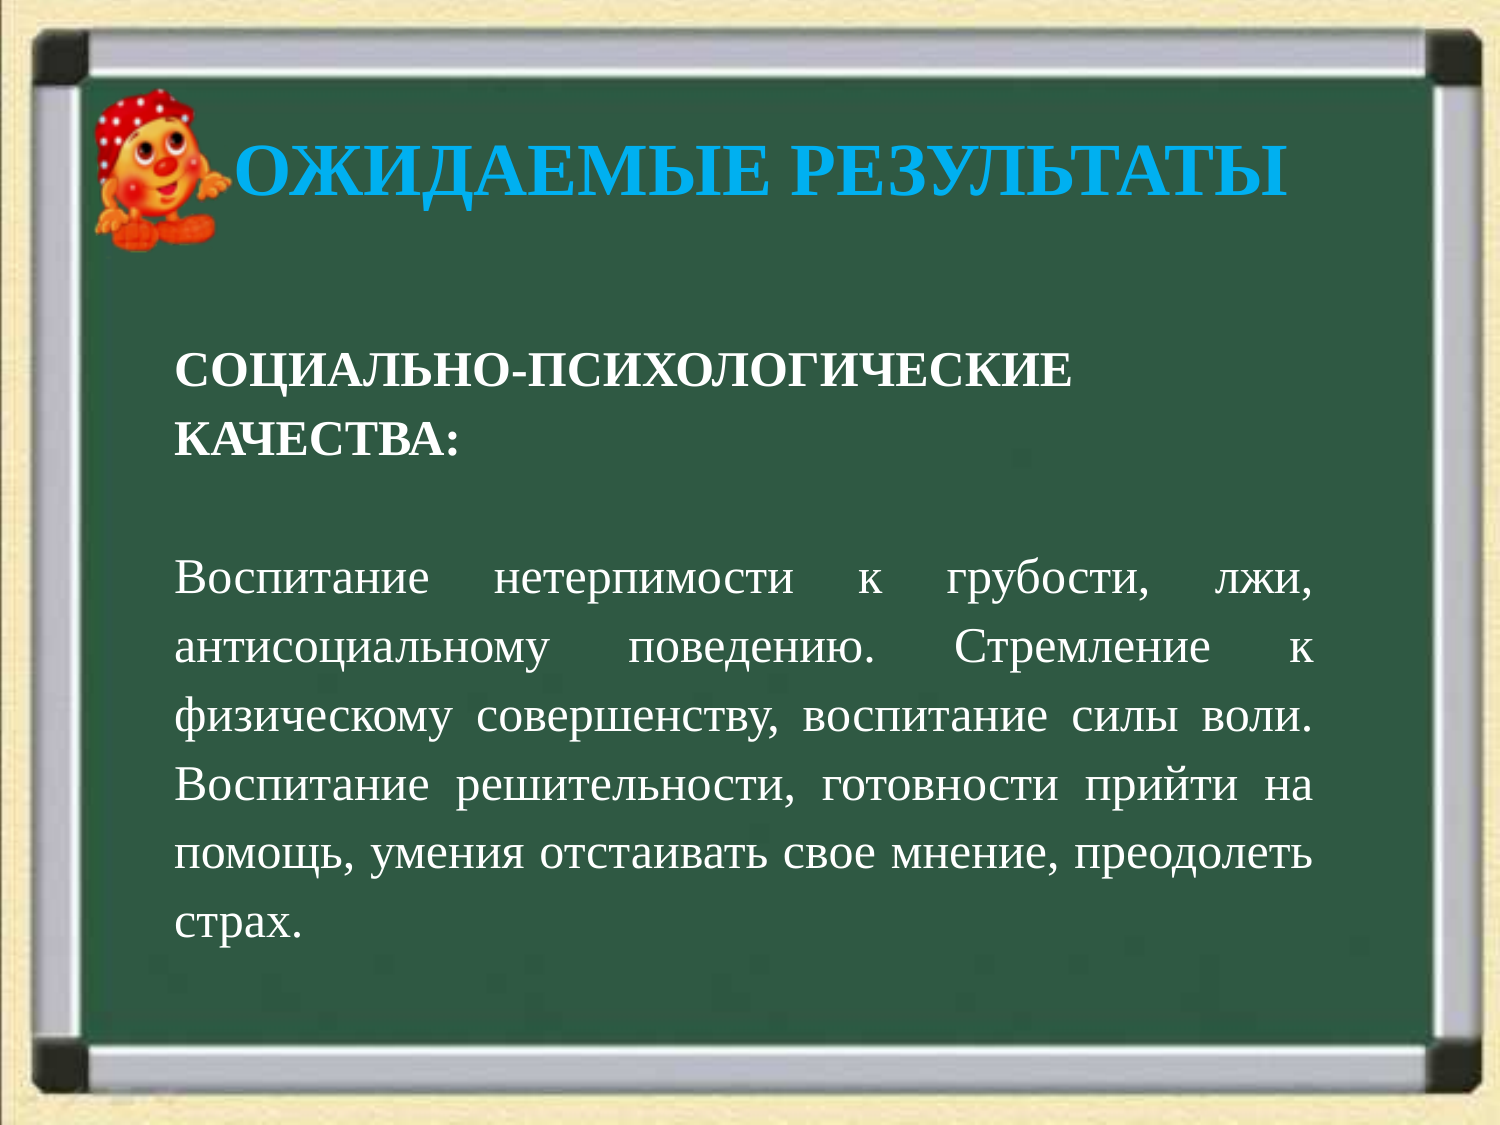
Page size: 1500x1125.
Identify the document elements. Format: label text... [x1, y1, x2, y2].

text_box Ожидаемые результаты [244, 112, 1353, 218]
picture [0, 0, 1500, 1125]
text_box СОЦИАЛЬНО-ПСИХОЛОГИЧЕСКИЕ КАЧЕСТВА: Воспитание нетерпимости к грубости, лжи, антисоциальному поведению. Стремление к физическому совершенству, воспитание силы воли. Воспитание решительности, готовности прийти на помощь, умения отстаивать свое мнение, преодолеть страх. [159, 319, 1329, 956]
